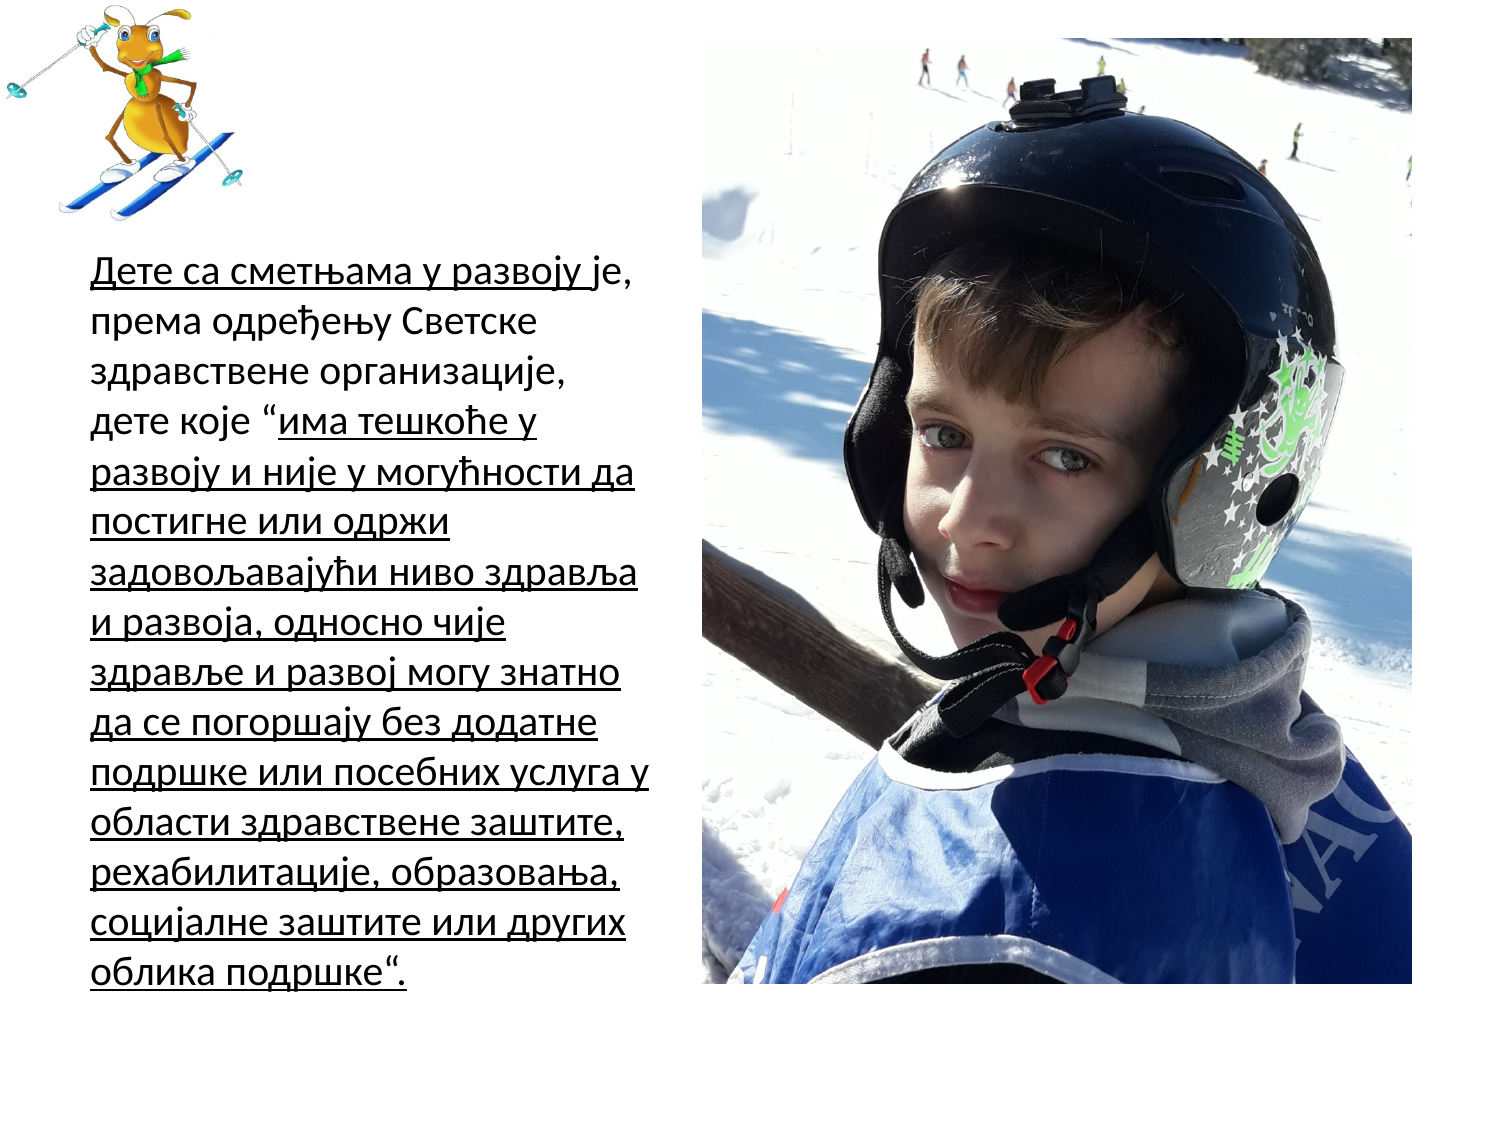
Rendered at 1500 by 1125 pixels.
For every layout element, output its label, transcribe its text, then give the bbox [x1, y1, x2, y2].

list Дете са сметњама у развоју је, према одређењу Светске здравствене организације, дете које “има тешкоће у развоју и није у могућности да постигне или одржи задовољавајући ниво здравља и развоја, односно чије здравље и развој могу знатно да се погоршају без додатне подршке или посебних услуга у области здравствене заштите, рехабилитације, образовања, социјалне заштите или других облика подршке“. [75, 235, 668, 1005]
picture [0, 0, 249, 225]
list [702, 38, 1412, 984]
